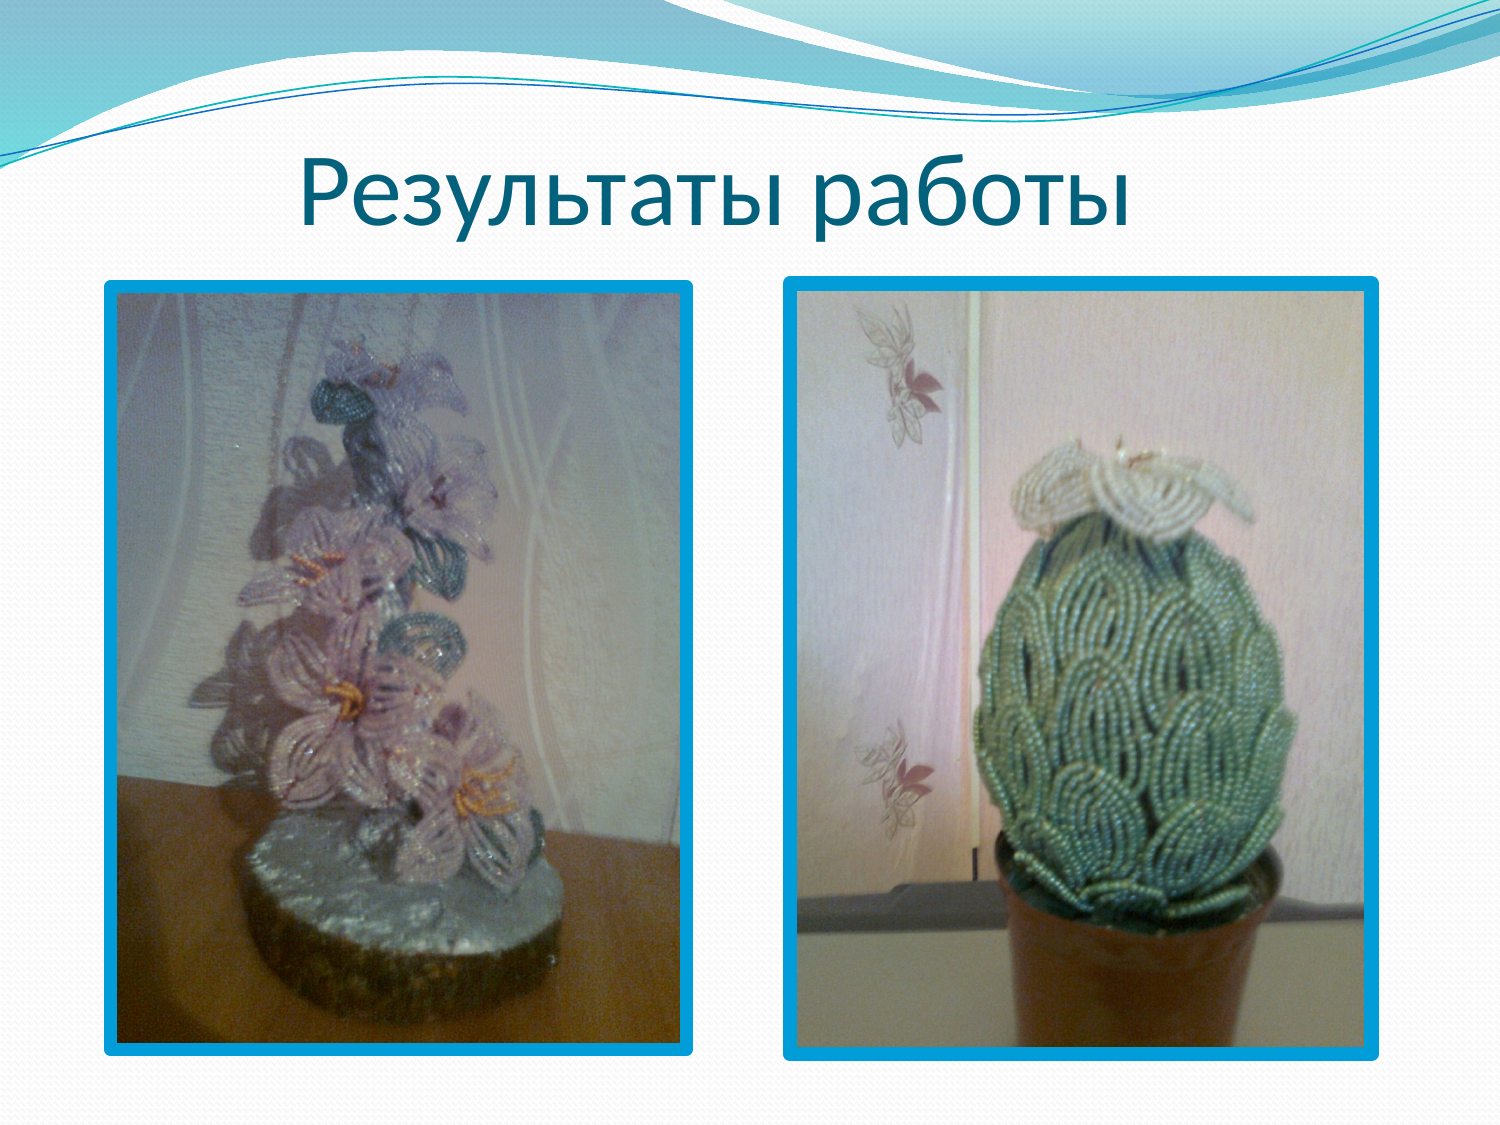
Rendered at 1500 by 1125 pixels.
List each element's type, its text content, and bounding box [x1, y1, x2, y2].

picture [118, 294, 679, 1042]
picture [798, 292, 1363, 1046]
title Результаты работы [0, 58, 1432, 247]
